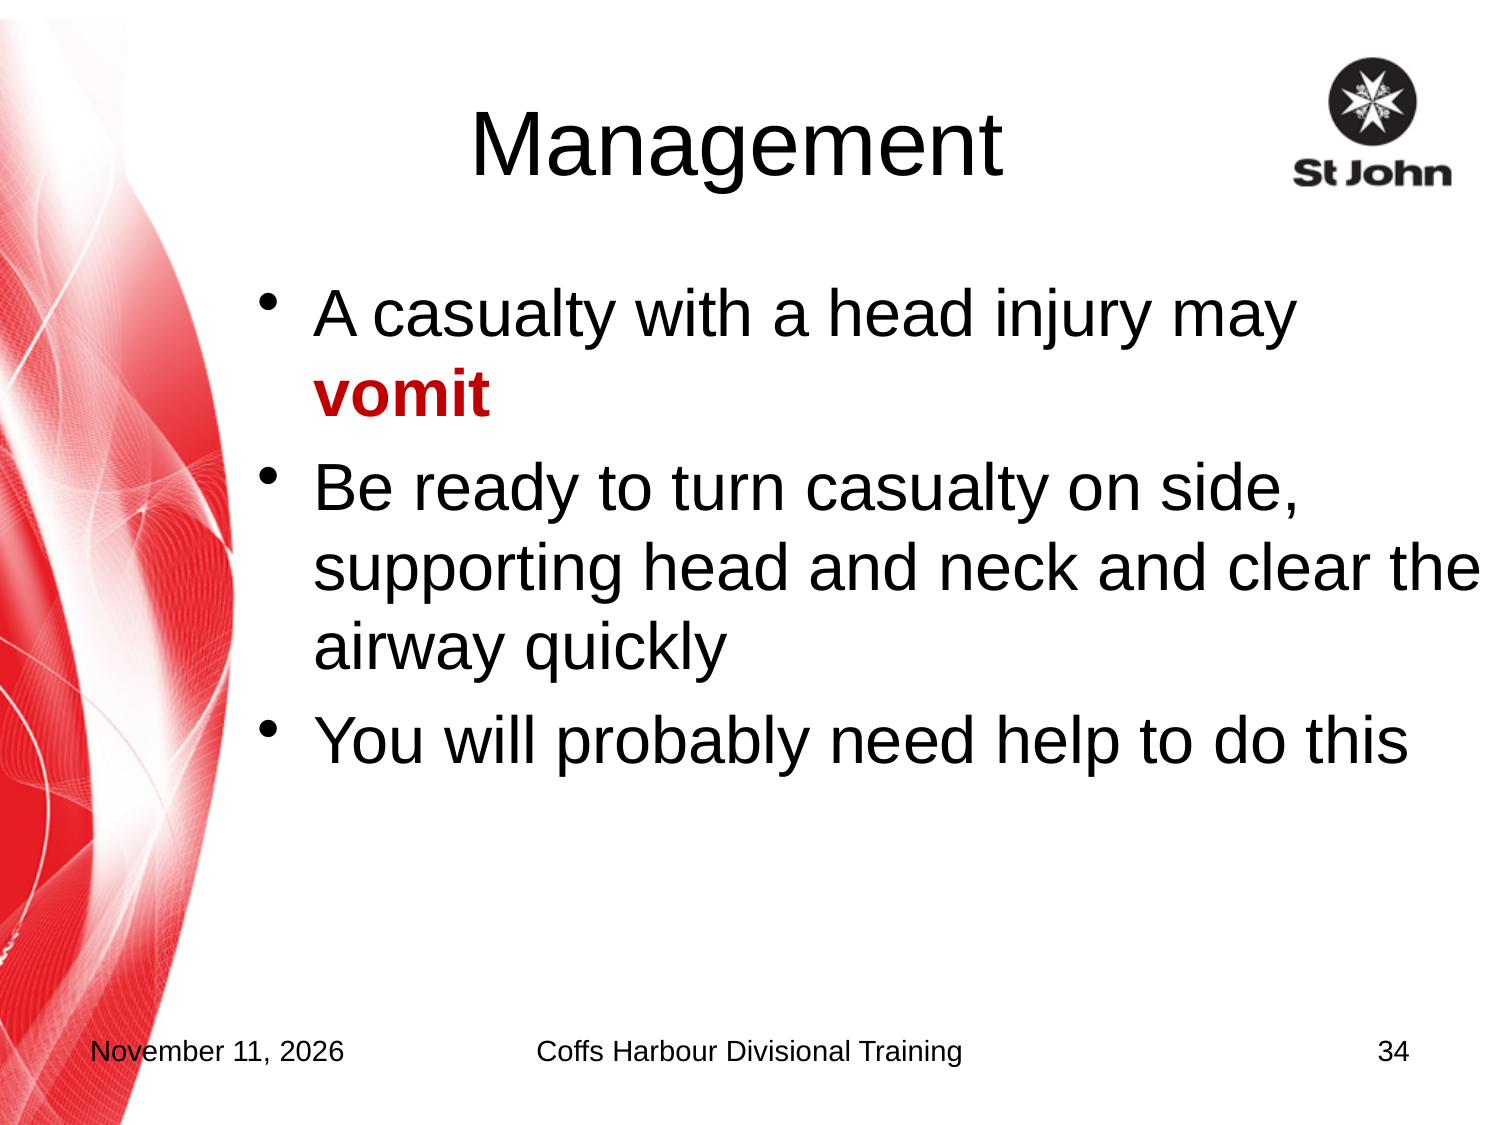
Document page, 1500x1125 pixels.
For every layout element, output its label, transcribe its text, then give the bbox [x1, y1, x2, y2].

slide_number 34 [1074, 1024, 1426, 1103]
list A casualty with a head injury may vomit Be ready to turn casualty on side, supporting head and neck and clear the airway quickly You will probably need help to do this [242, 262, 1500, 1005]
footer Coffs Harbour Divisional Training [512, 1024, 988, 1103]
title Management [75, 45, 1425, 233]
picture [0, 19, 1500, 1125]
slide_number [74, 1024, 426, 1103]
